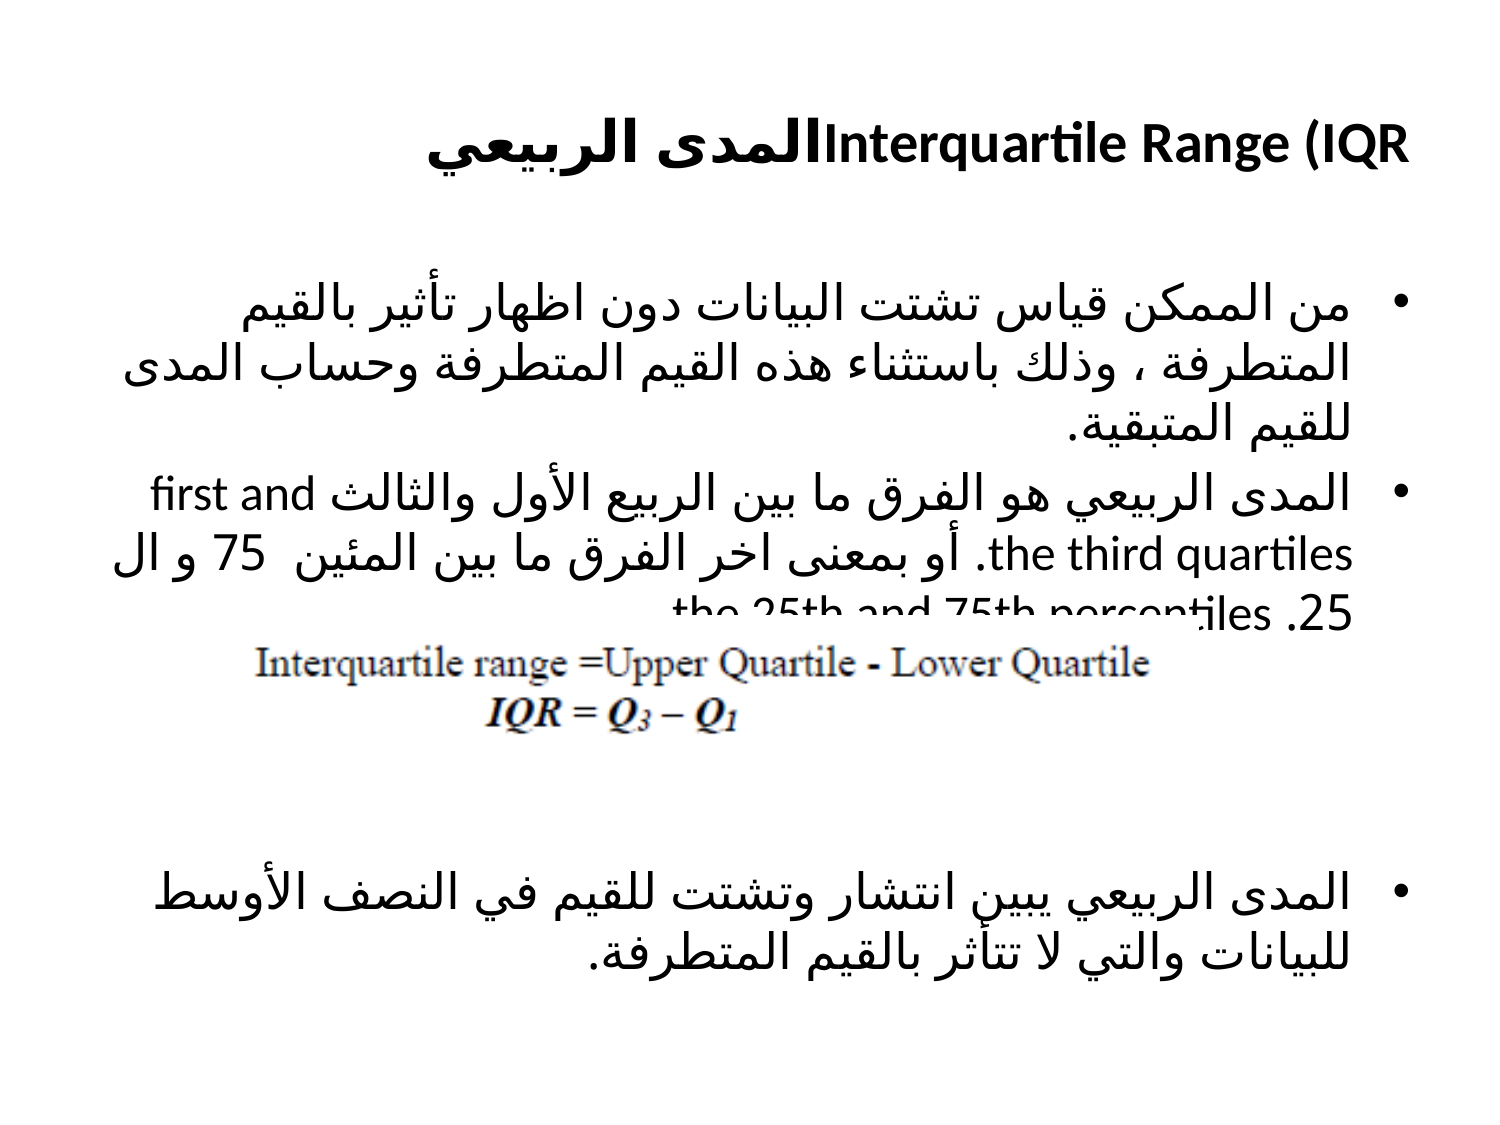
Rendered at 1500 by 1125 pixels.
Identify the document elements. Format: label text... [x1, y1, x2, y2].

list من الممكن قياس تشتت البيانات دون اظهار تأثير بالقيم المتطرفة ، وذلك باستثناء هذه القيم المتطرفة وحساب المدى للقيم المتبقية. المدى الربيعي هو الفرق ما بين الربيع الأول والثالث first and the third quartiles. أو بمعنى اخر الفرق ما بين المئين 75 و ال 25. the 25th and 75th percentiles . المدى الربيعي يبين انتشار وتشتت للقيم في النصف الأوسط للبيانات والتي لا تتأثر بالقيم المتطرفة. [75, 262, 1425, 1005]
picture [229, 615, 1200, 758]
title Interquartile Range (IQRالمدى الربيعي [75, 45, 1425, 233]
